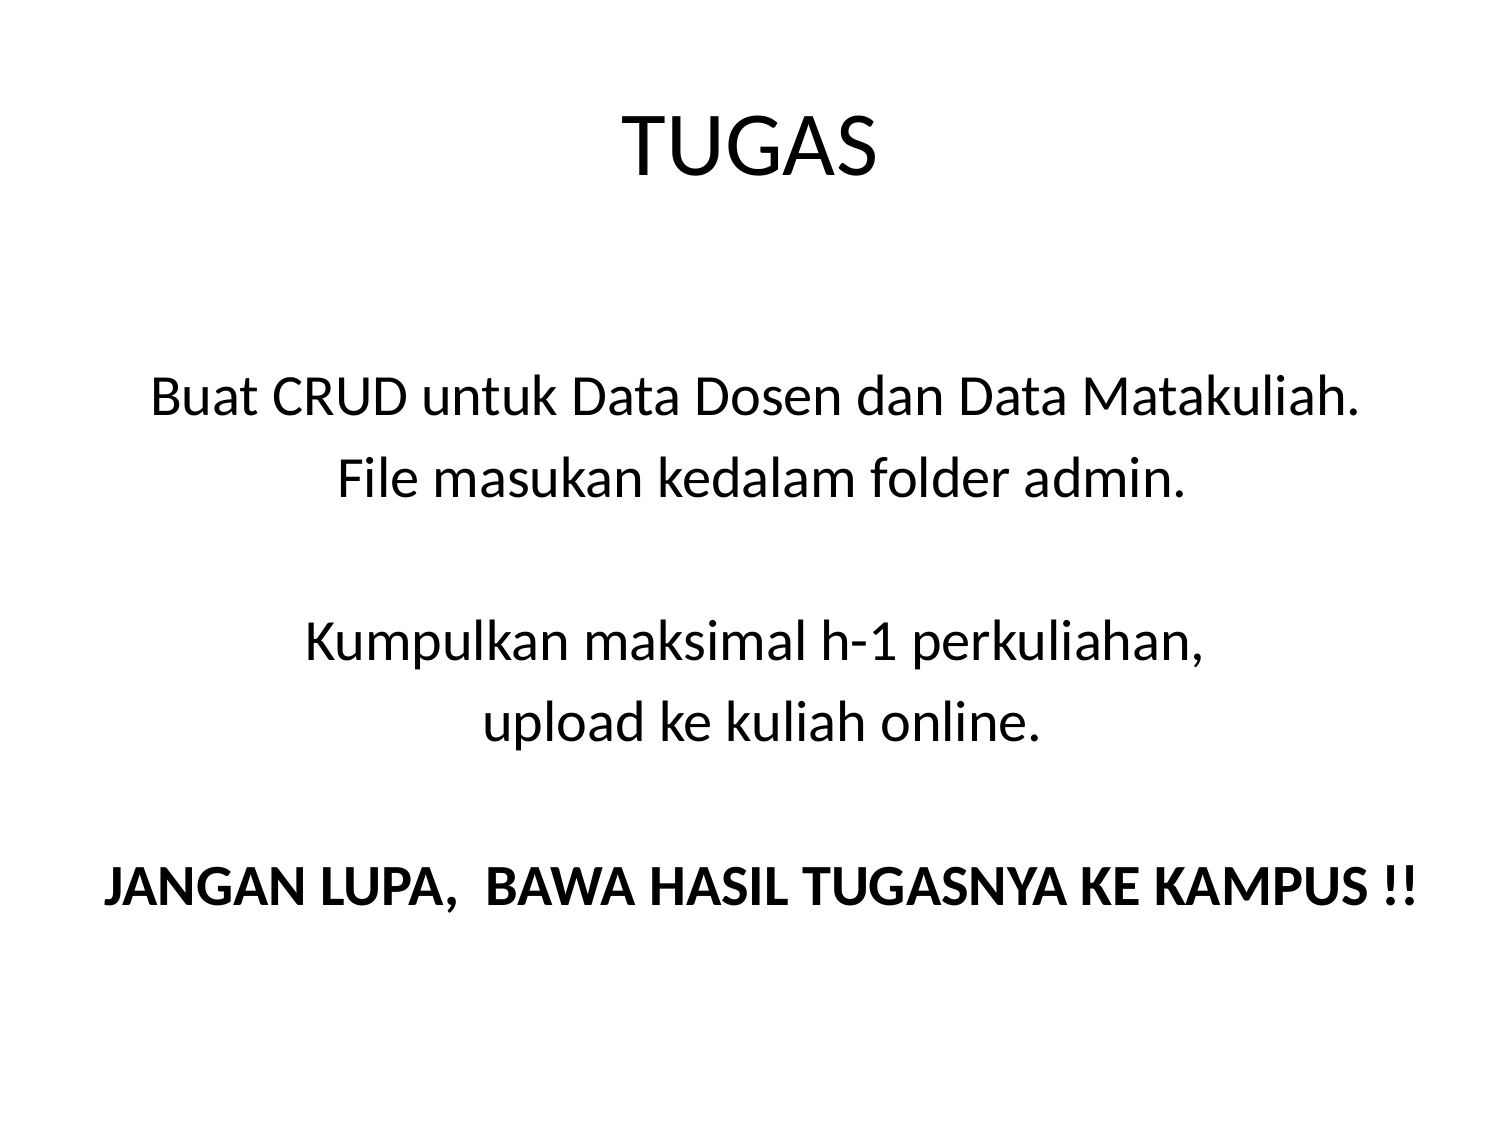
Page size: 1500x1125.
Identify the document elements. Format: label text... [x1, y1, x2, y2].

title TUGAS [75, 45, 1425, 233]
list Buat CRUD untuk Data Dosen dan Data Matakuliah. File masukan kedalam folder admin. Kumpulkan maksimal h-1 perkuliahan, upload ke kuliah online. JANGAN LUPA, BAWA HASIL TUGASNYA KE KAMPUS !! [24, 350, 1500, 1005]
